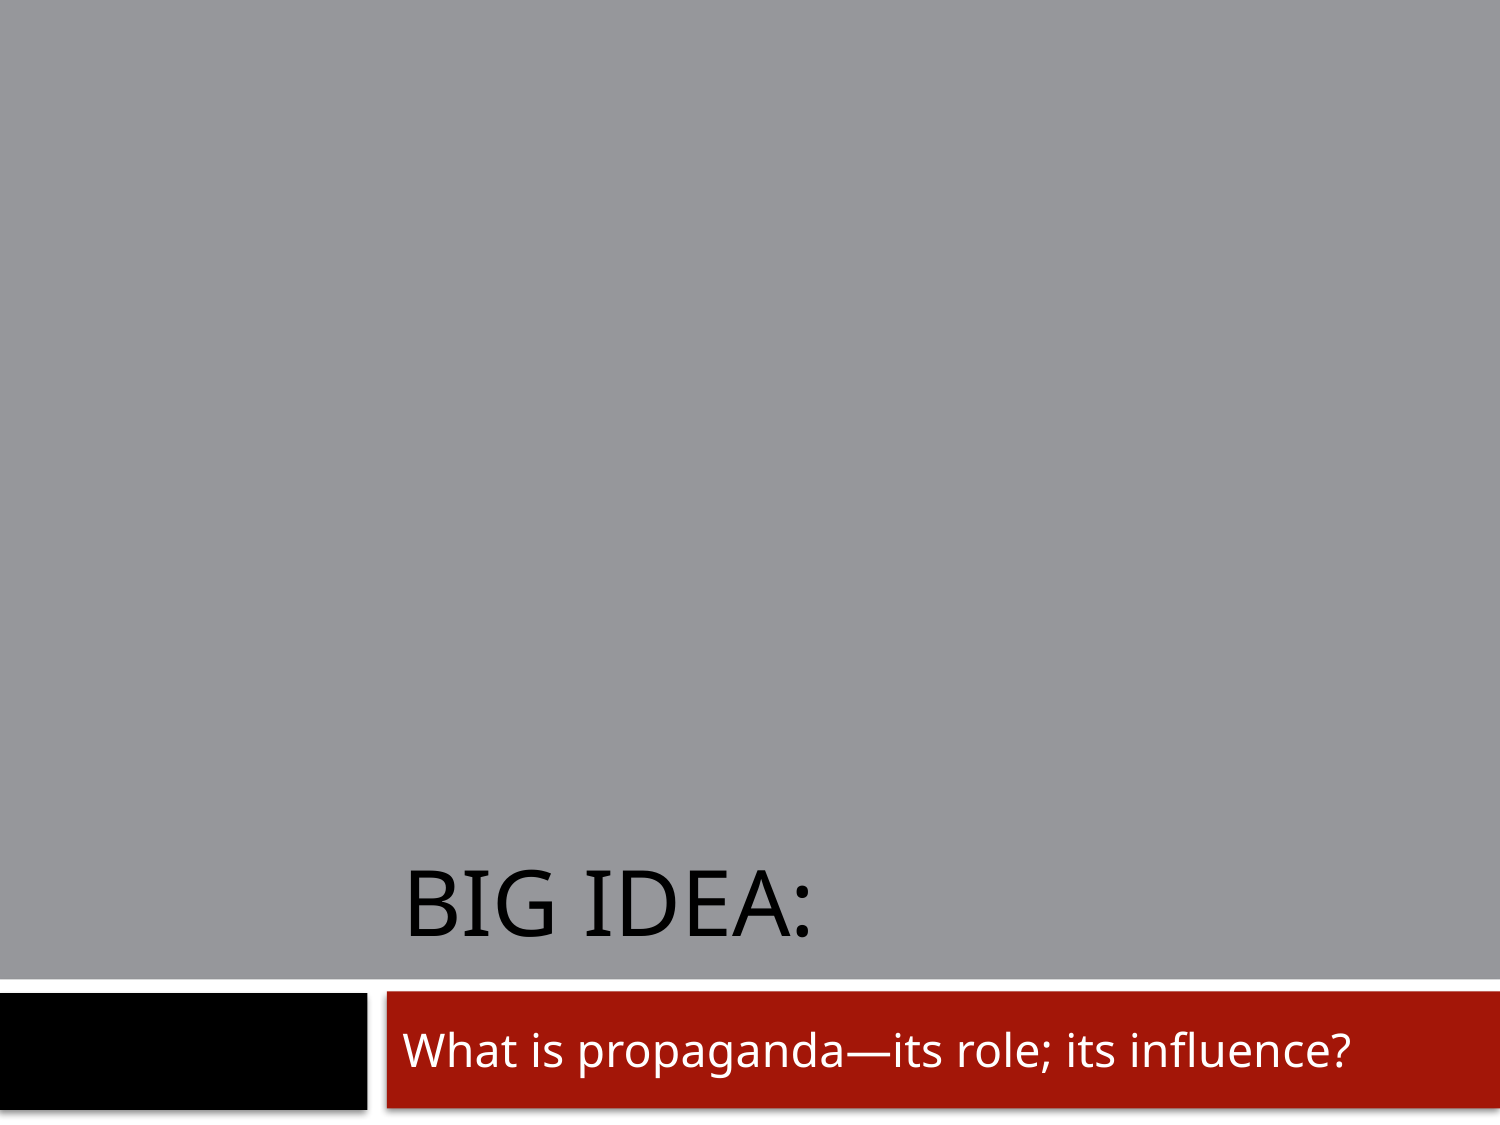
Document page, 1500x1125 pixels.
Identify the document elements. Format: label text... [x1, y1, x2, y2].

title BIG idea: [387, 662, 1450, 963]
subtitle What is propaganda—its role; its influence? [387, 992, 1488, 1105]
